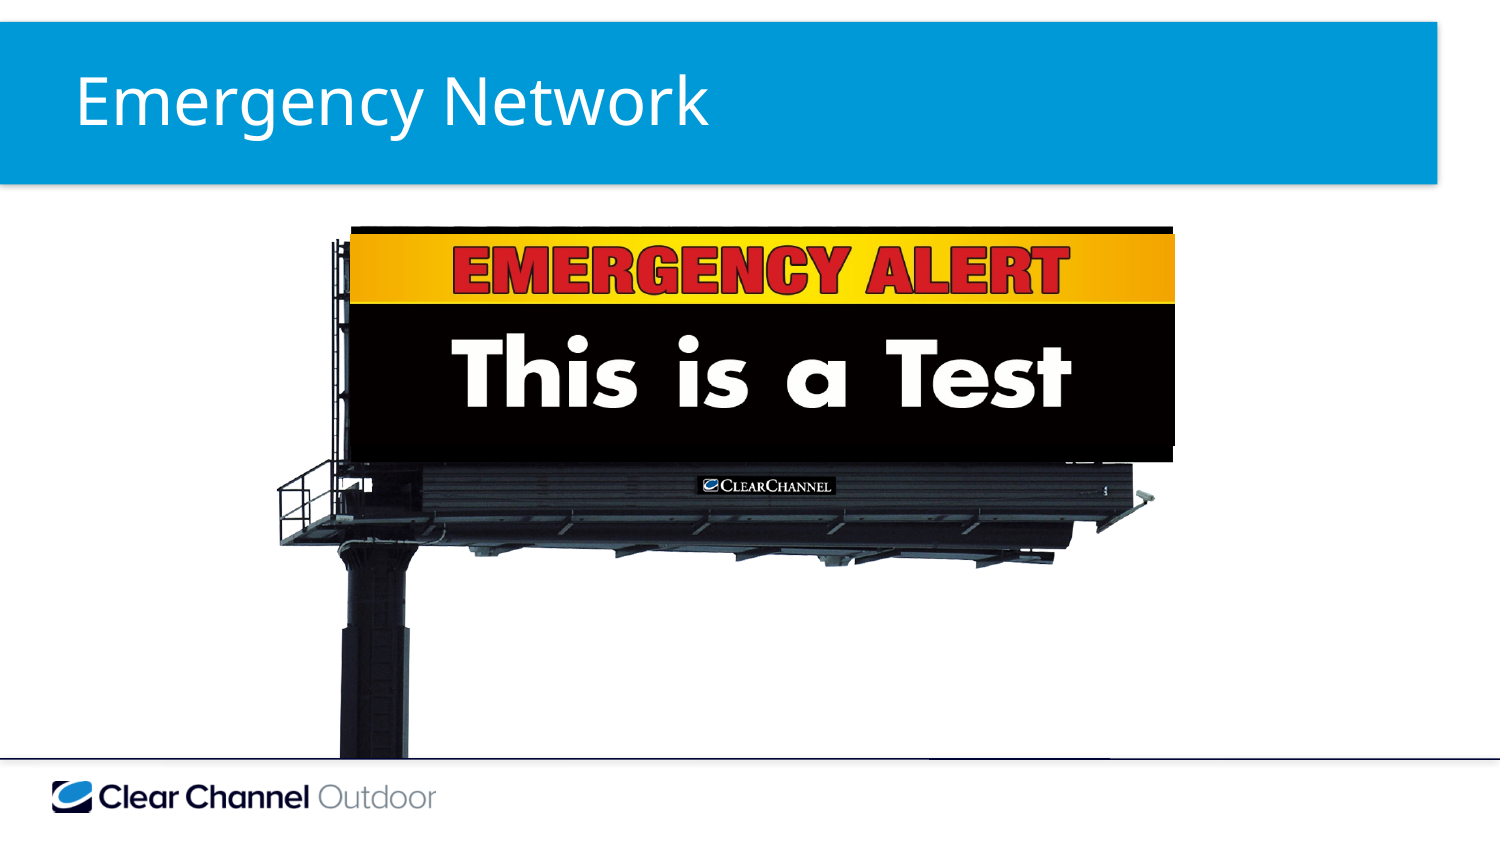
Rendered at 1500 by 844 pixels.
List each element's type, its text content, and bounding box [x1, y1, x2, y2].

picture [362, 89, 387, 125]
picture [52, 781, 436, 813]
picture [224, 185, 1238, 758]
picture [680, 82, 707, 124]
picture [610, 89, 642, 125]
picture [242, 89, 273, 140]
picture [555, 90, 603, 124]
picture [224, 89, 237, 97]
picture [448, 82, 485, 124]
picture [283, 89, 313, 125]
picture [531, 82, 551, 125]
text_box [0, 21, 1438, 185]
text_box Emergency Network [59, 50, 743, 146]
picture [495, 89, 525, 125]
picture [652, 89, 672, 124]
picture [391, 90, 423, 140]
picture [322, 89, 351, 124]
